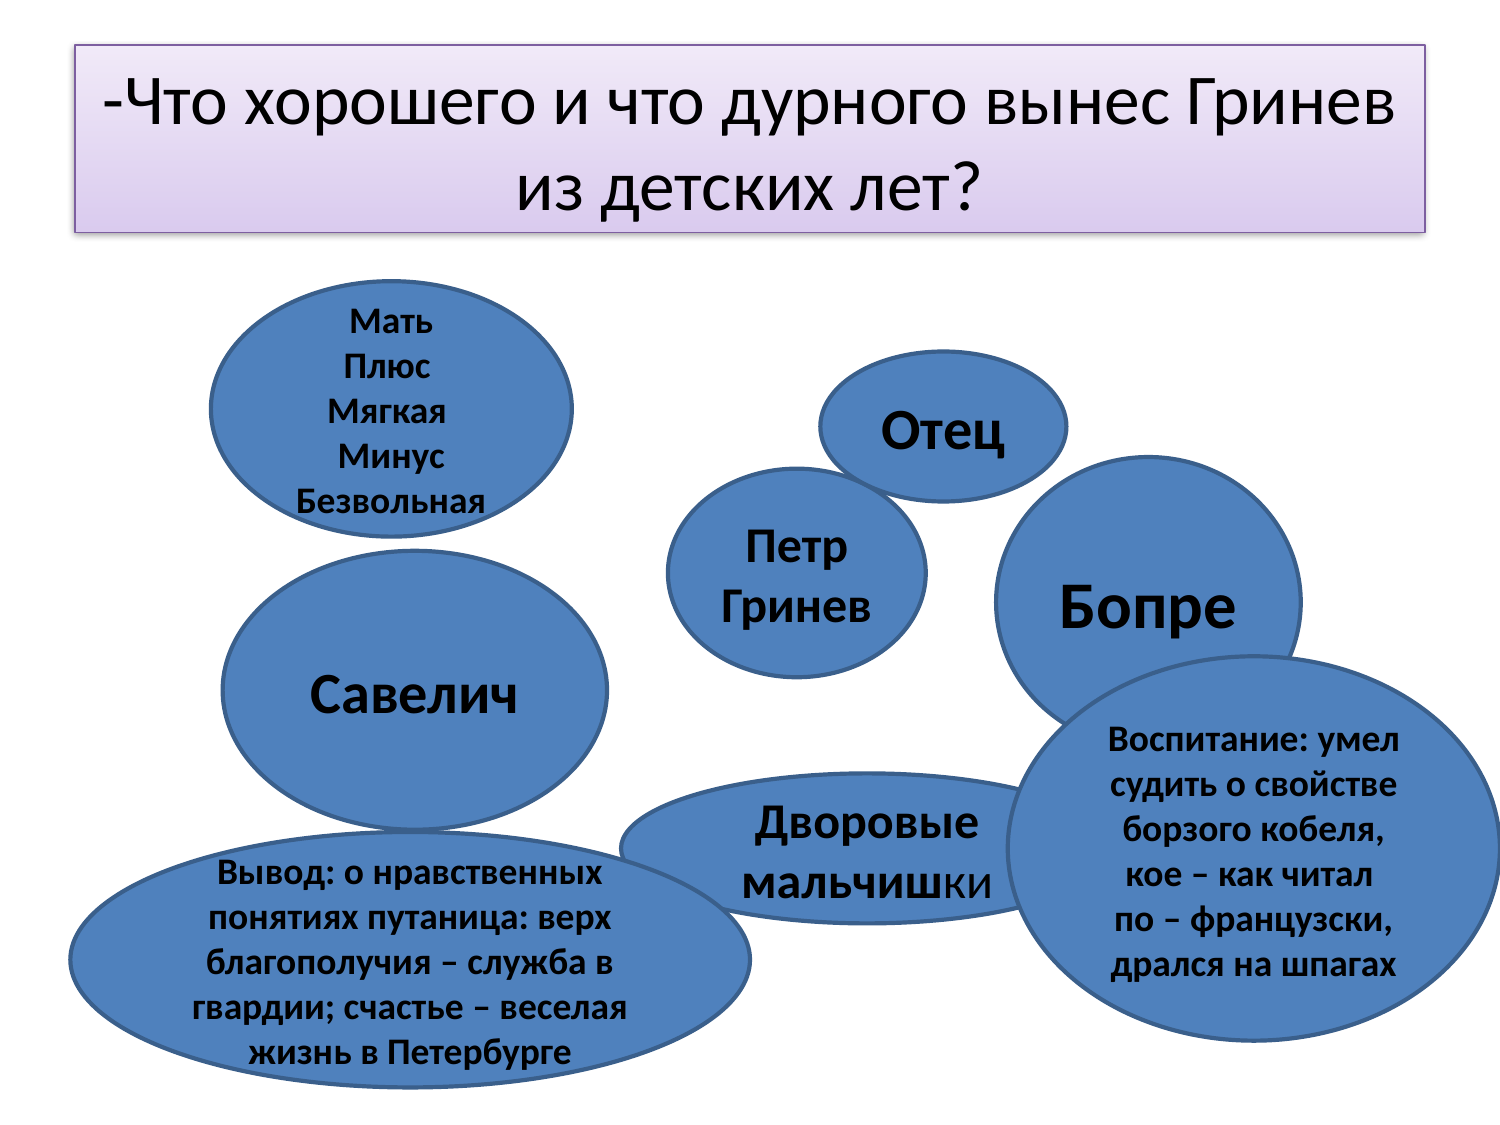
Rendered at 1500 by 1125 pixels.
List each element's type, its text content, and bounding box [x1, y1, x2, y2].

text_box Вывод: о нравственных понятиях путаница: верх благополучия – служба в гвардии; счастье – веселая жизнь в Петербурге [68, 829, 753, 1090]
text_box Петр Гринев [665, 466, 928, 680]
text_box Бопре [993, 454, 1303, 725]
text_box Отец [818, 349, 1069, 504]
title -Что хорошего и что дурного вынес Гринев из детских лет? [74, 44, 1426, 233]
text_box Савелич [220, 548, 610, 830]
text_box Мать Плюс Мягкая Минус Безвольная [208, 279, 574, 539]
text_box Дворовые мальчишки [618, 771, 1018, 926]
text_box Воспитание: умел судить о свойстве борзого кобеля, кое – как читал по – французски, дрался на шпагах [1005, 654, 1500, 1043]
